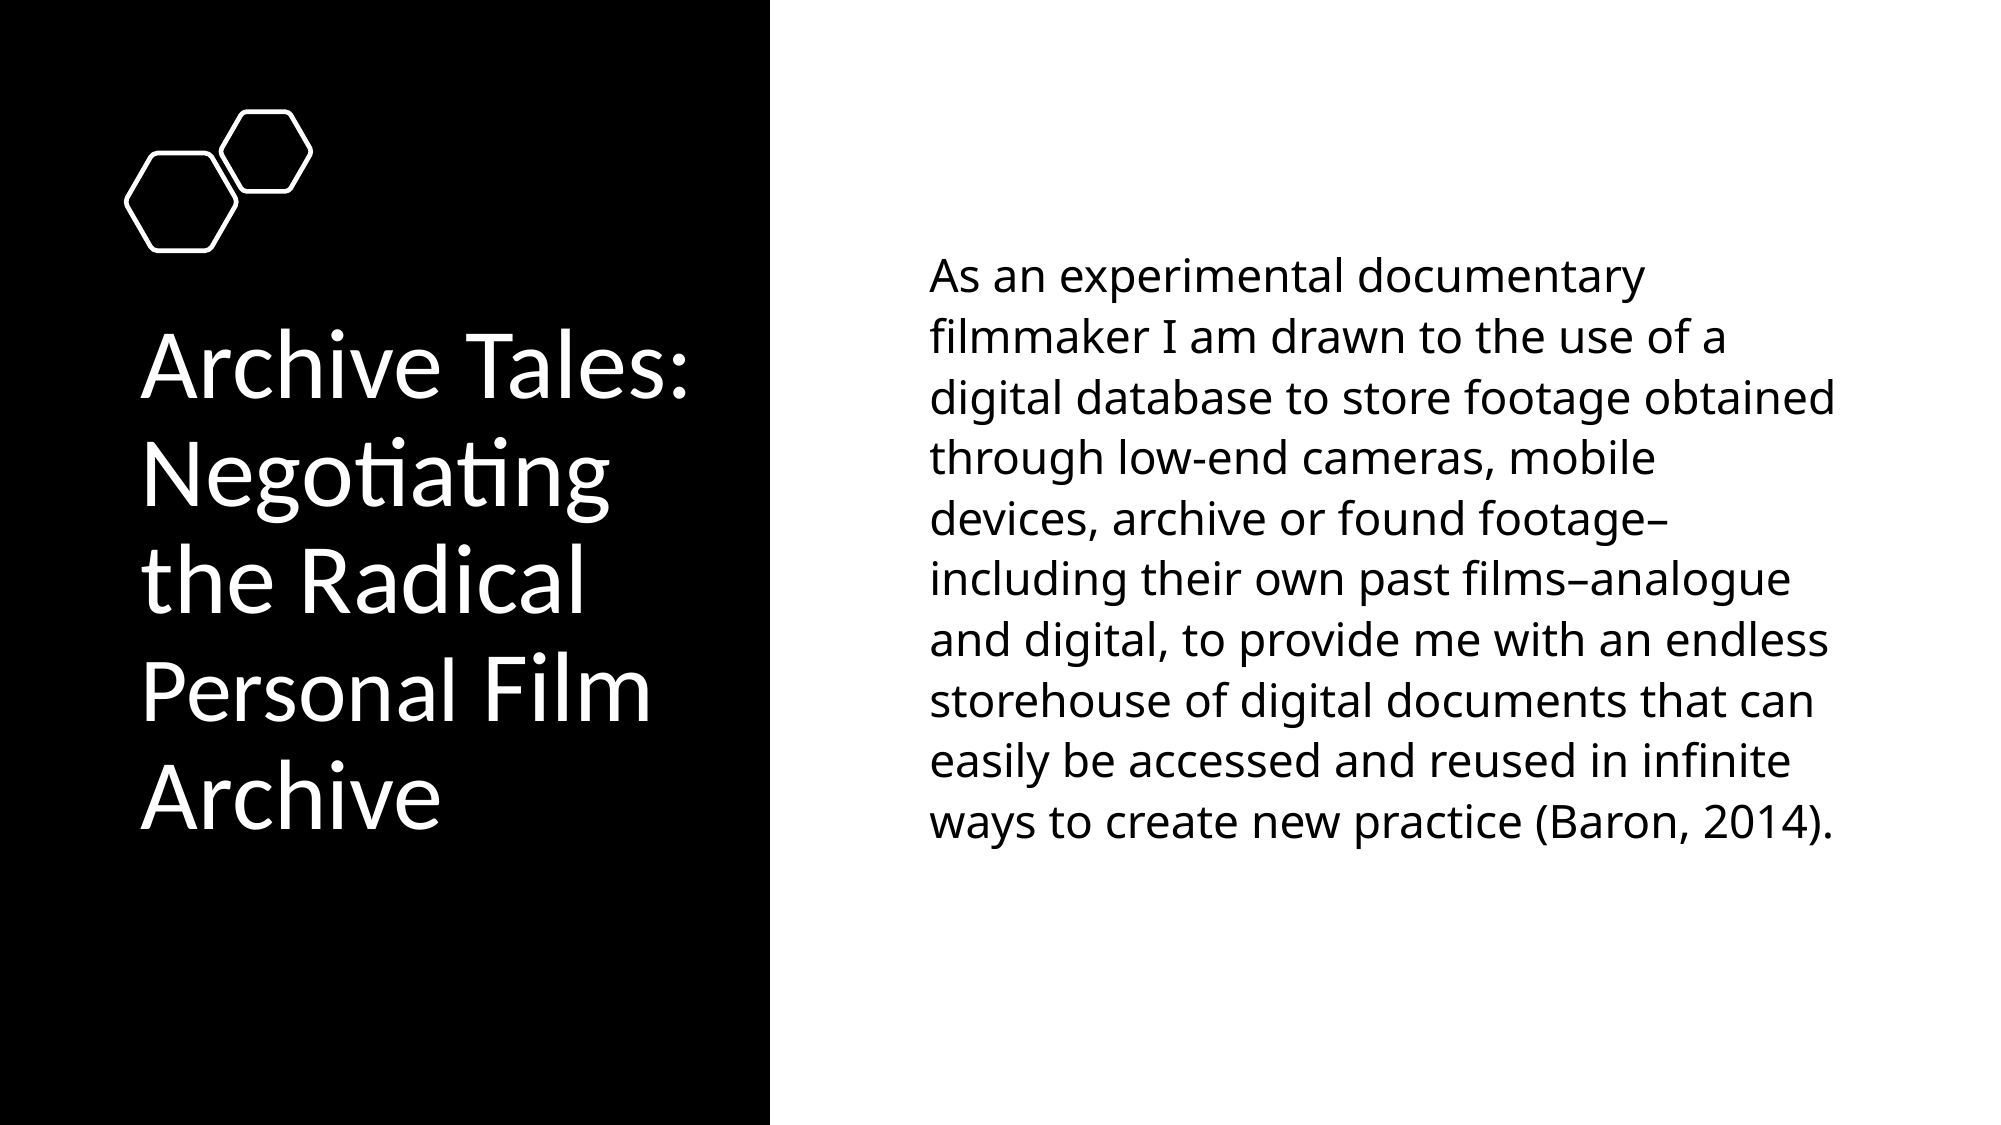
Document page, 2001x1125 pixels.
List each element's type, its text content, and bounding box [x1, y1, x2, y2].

text_box [0, 0, 771, 1125]
list As an experimental documentary filmmaker I am drawn to the use of a digital database to store footage obtained through low-end cameras, mobile devices, archive or found footage–including their own past films–analogue and digital, to provide me with an endless storehouse of digital documents that can easily be accessed and reused in infinite ways to create new practice (Baron, 2014). [914, 111, 1853, 894]
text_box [125, 111, 311, 251]
title Archive Tales: Negotiating the Radical Personal Film Archive [125, 191, 714, 972]
text_box [771, 0, 2000, 1125]
